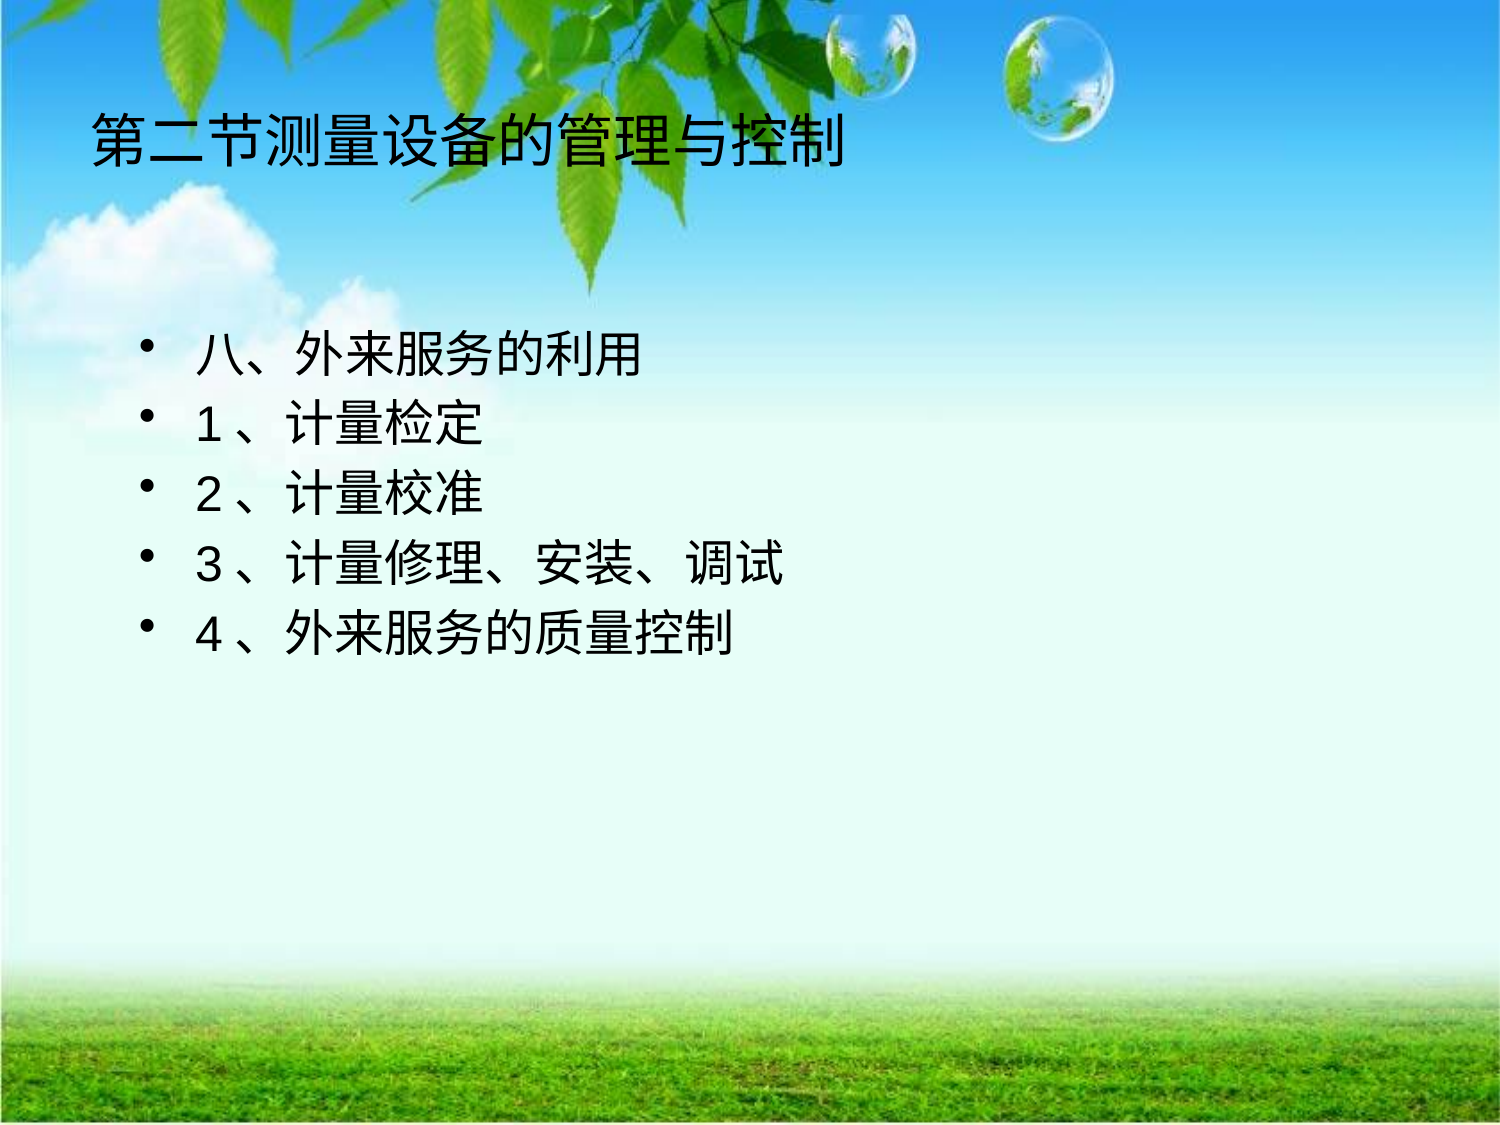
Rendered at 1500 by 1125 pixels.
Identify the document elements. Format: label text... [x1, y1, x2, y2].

picture [0, 0, 1500, 1125]
title 第二节测量设备的管理与控制 [74, 44, 1426, 233]
list 八、外来服务的利用 1、计量检定 2、计量校准 3、计量修理、安装、调试 4、外来服务的质量控制 [123, 314, 1388, 914]
